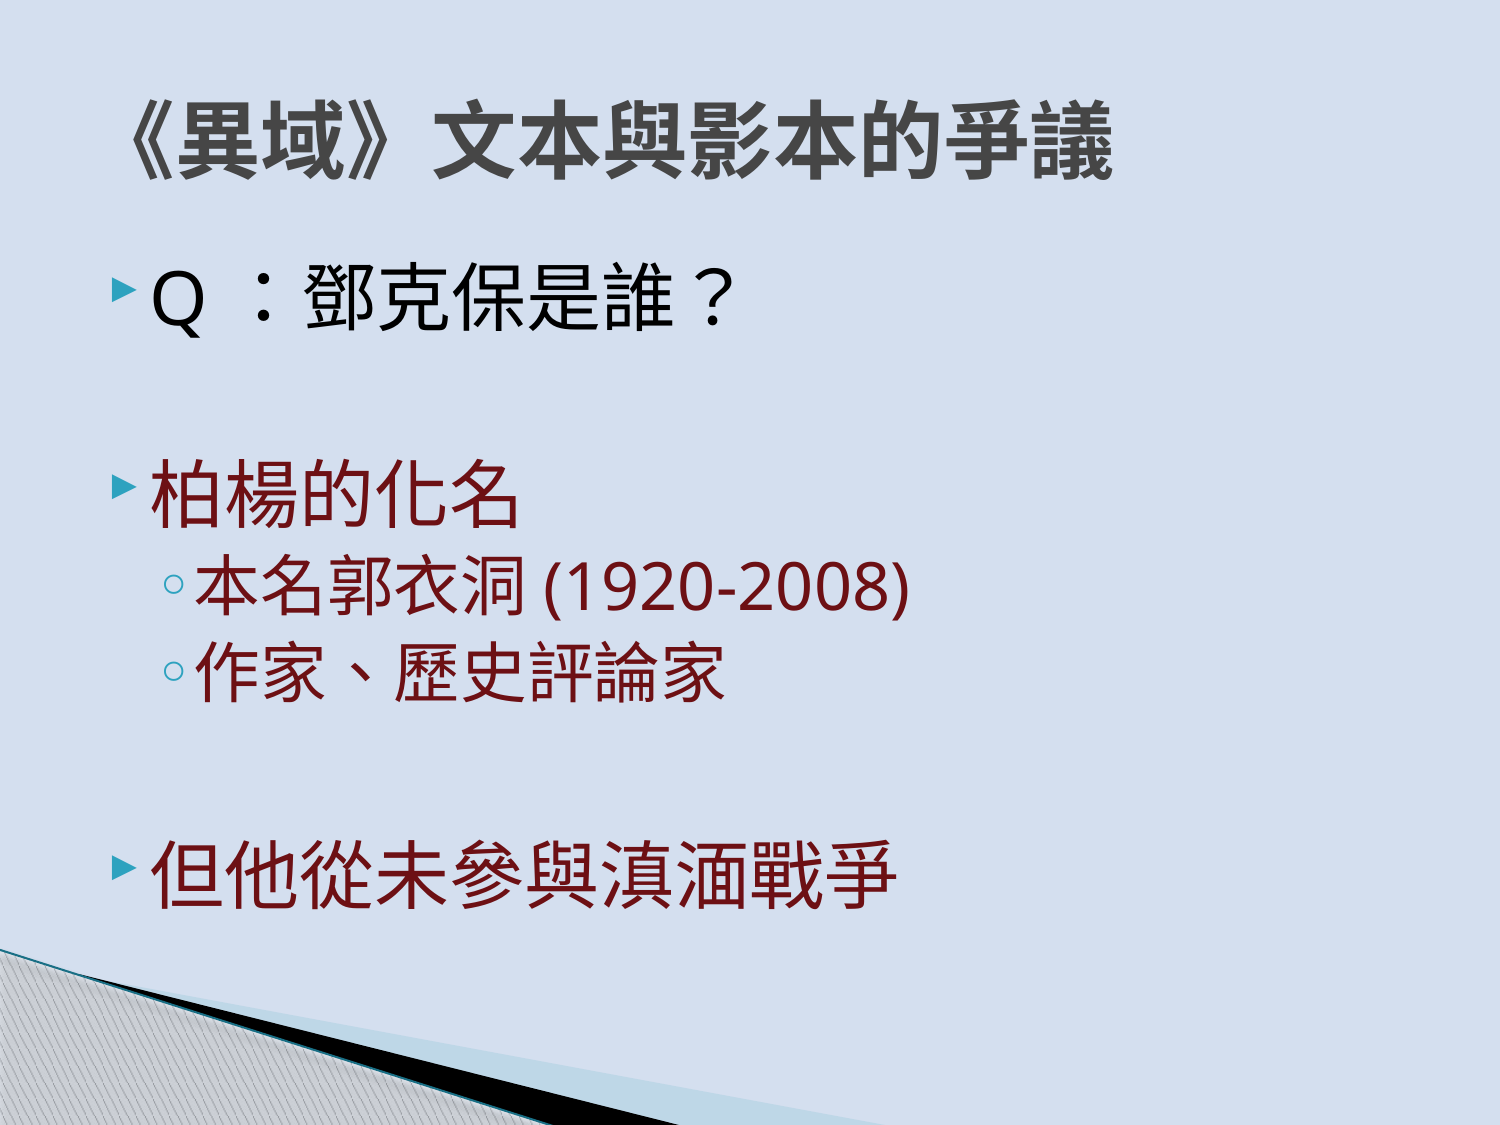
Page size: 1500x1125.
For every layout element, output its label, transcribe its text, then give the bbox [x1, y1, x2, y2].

title 《異域》文本與影本的爭議 [75, 45, 1425, 233]
list Q：鄧克保是誰？ 柏楊的化名 本名郭衣洞(1920-2008) 作家、歷史評論家 但他從未參與滇湎戰爭 [75, 243, 1425, 963]
